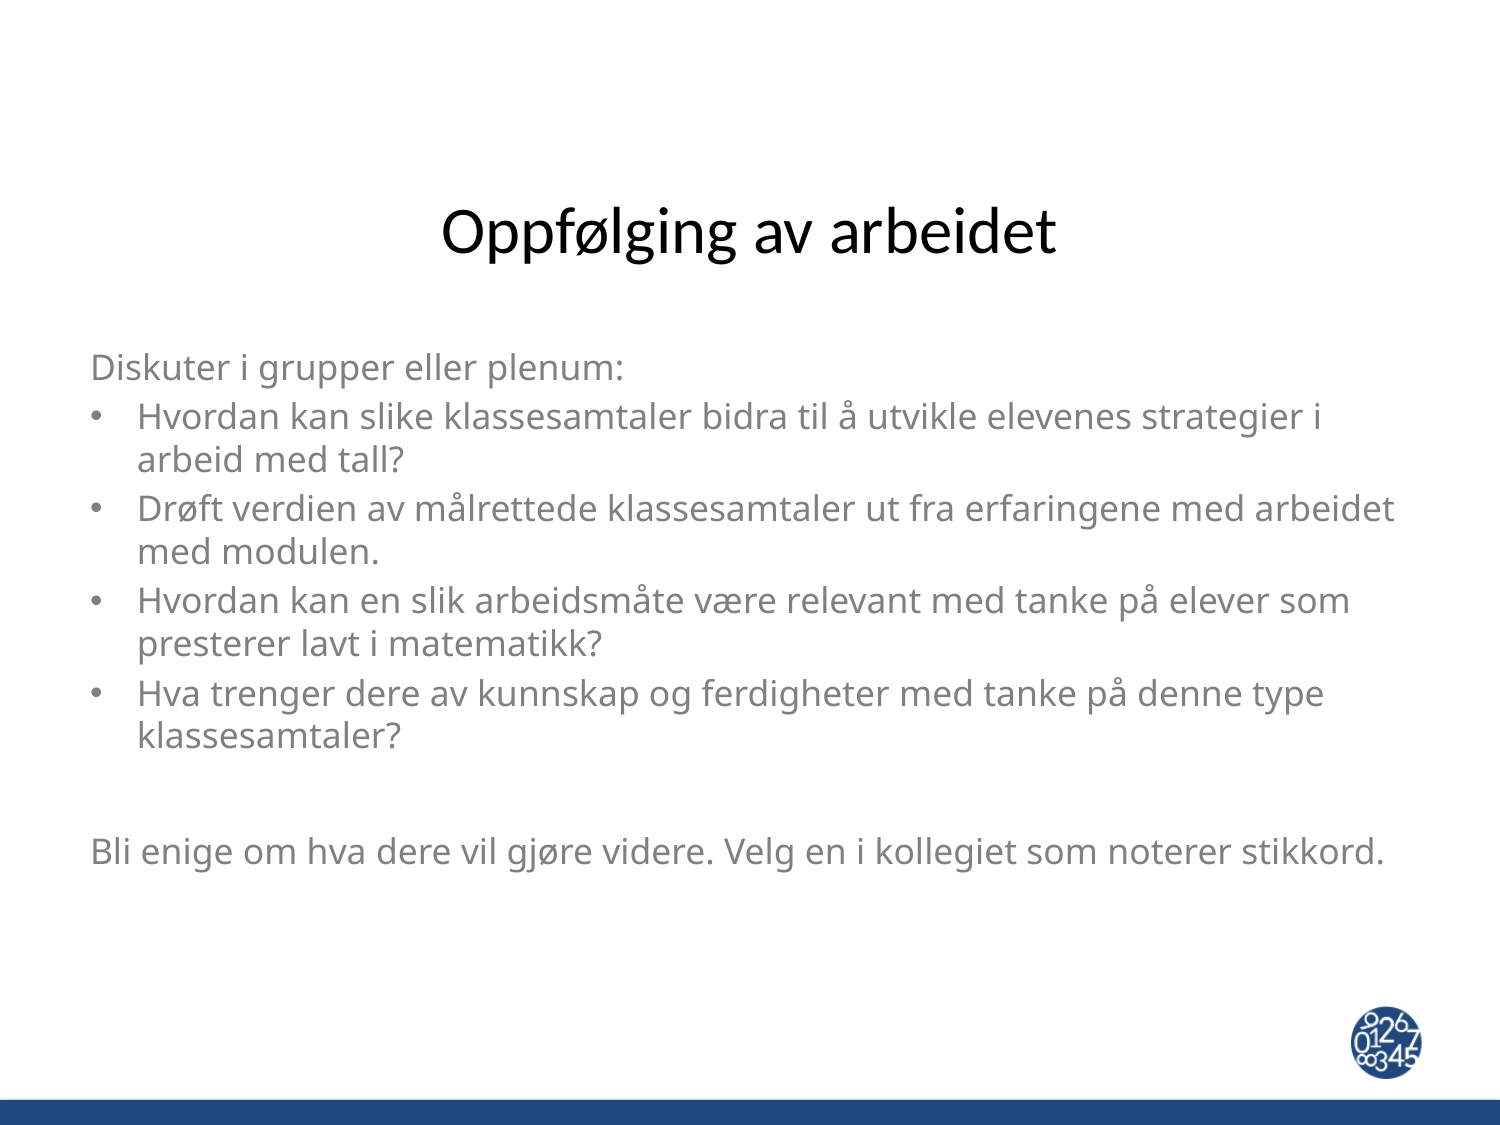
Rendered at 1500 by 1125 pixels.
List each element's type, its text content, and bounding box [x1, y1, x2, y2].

picture [1351, 1006, 1428, 1079]
title Oppfølging av arbeidet [75, 150, 1425, 303]
list Diskuter i grupper eller plenum: Hvordan kan slike klassesamtaler bidra til å utvikle elevenes strategier i arbeid med tall? Drøft verdien av målrettede klassesamtaler ut fra erfaringene med arbeidet med modulen. Hvordan kan en slik arbeidsmåte være relevant med tanke på elever som presterer lavt i matematikk? Hva trenger dere av kunnskap og ferdigheter med tanke på denne type klassesamtaler? Bli enige om hva dere vil gjøre videre. Velg en i kollegiet som noterer stikkord. [75, 328, 1425, 988]
